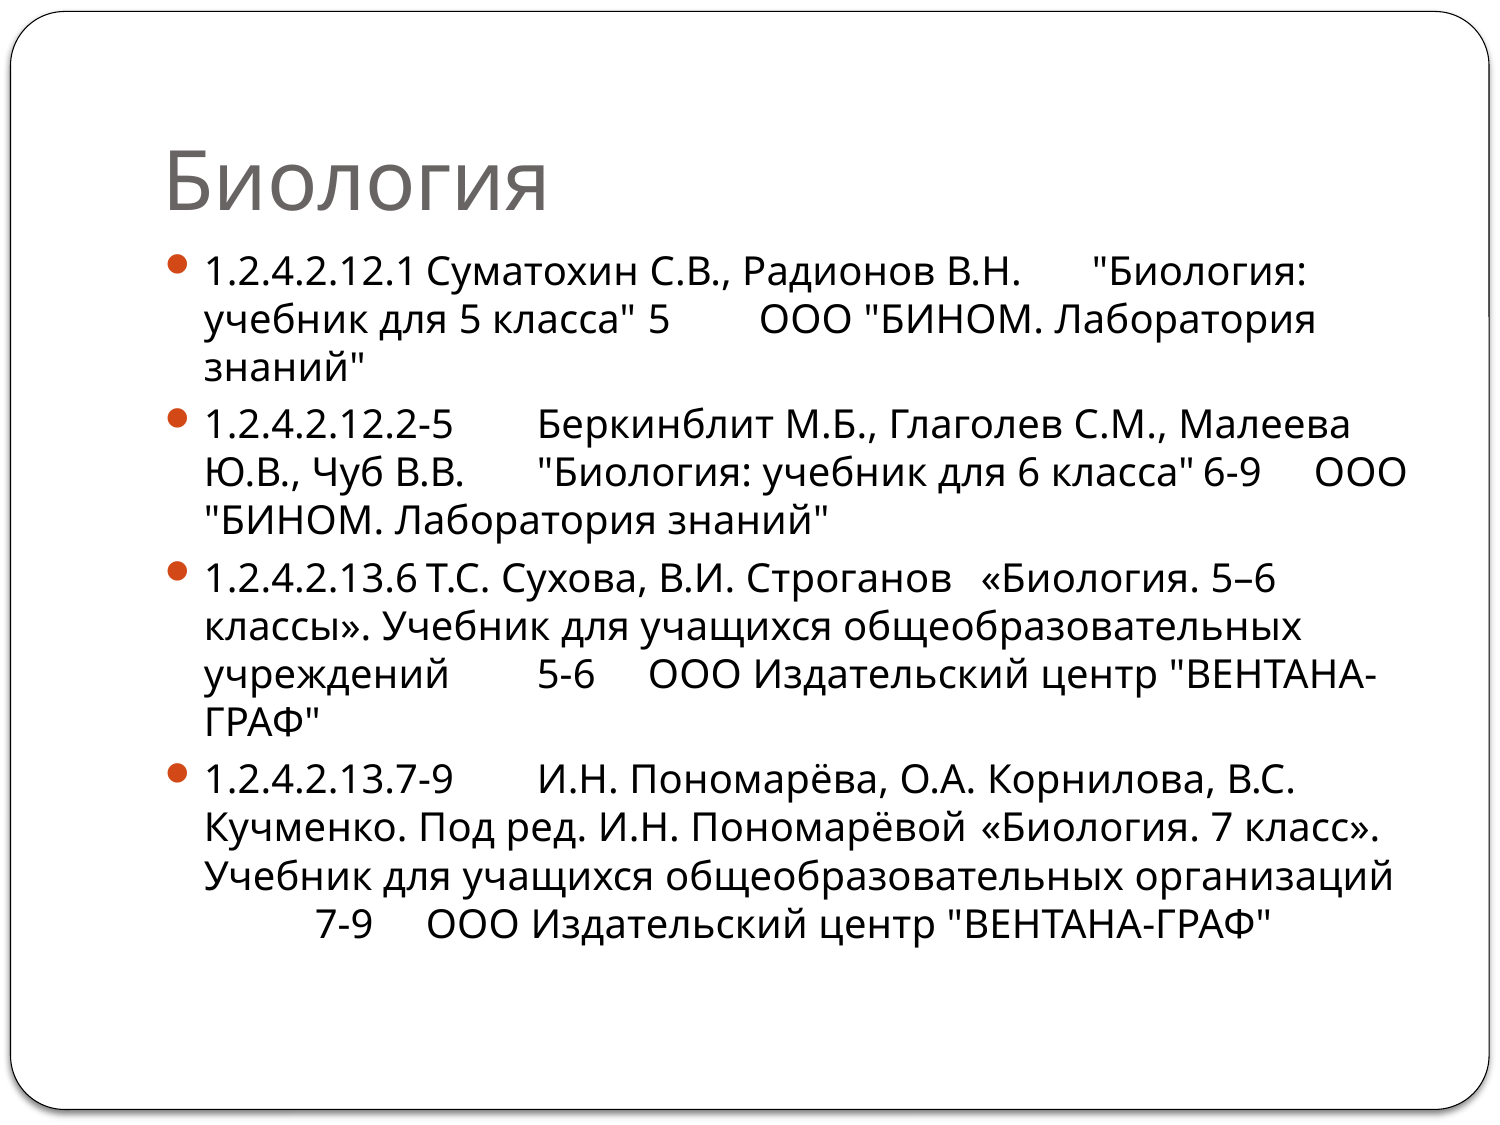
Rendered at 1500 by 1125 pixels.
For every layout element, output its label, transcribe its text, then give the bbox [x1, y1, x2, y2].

title Биология [147, 54, 1423, 243]
list 1.2.4.2.12.1 Суматохин С.В., Радионов В.Н. "Биология: учебник для 5 класса" 5 ООО "БИНОМ. Лаборатория знаний" 1.2.4.2.12.2-5 Беркинблит М.Б., Глаголев С.М., Малеева Ю.В., Чуб В.В. "Биология: учебник для 6 класса" 6-9 ООО "БИНОМ. Лаборатория знаний" 1.2.4.2.13.6 Т.С. Сухова, В.И. Строганов «Биология. 5–6 классы». Учебник для учащихся общеобразовательных учреждений 5-6 ООО Издательский центр "ВЕНТАНА-ГРАФ" 1.2.4.2.13.7-9 И.Н. Пономарёва, О.А. Корнилова, В.С. Кучменко. Под ред. И.Н. Пономарёвой «Биология. 7 класс». Учебник для учащихся общеобразовательных организаций 7-9 ООО Издательский центр "ВЕНТАНА-ГРАФ" [150, 237, 1425, 988]
